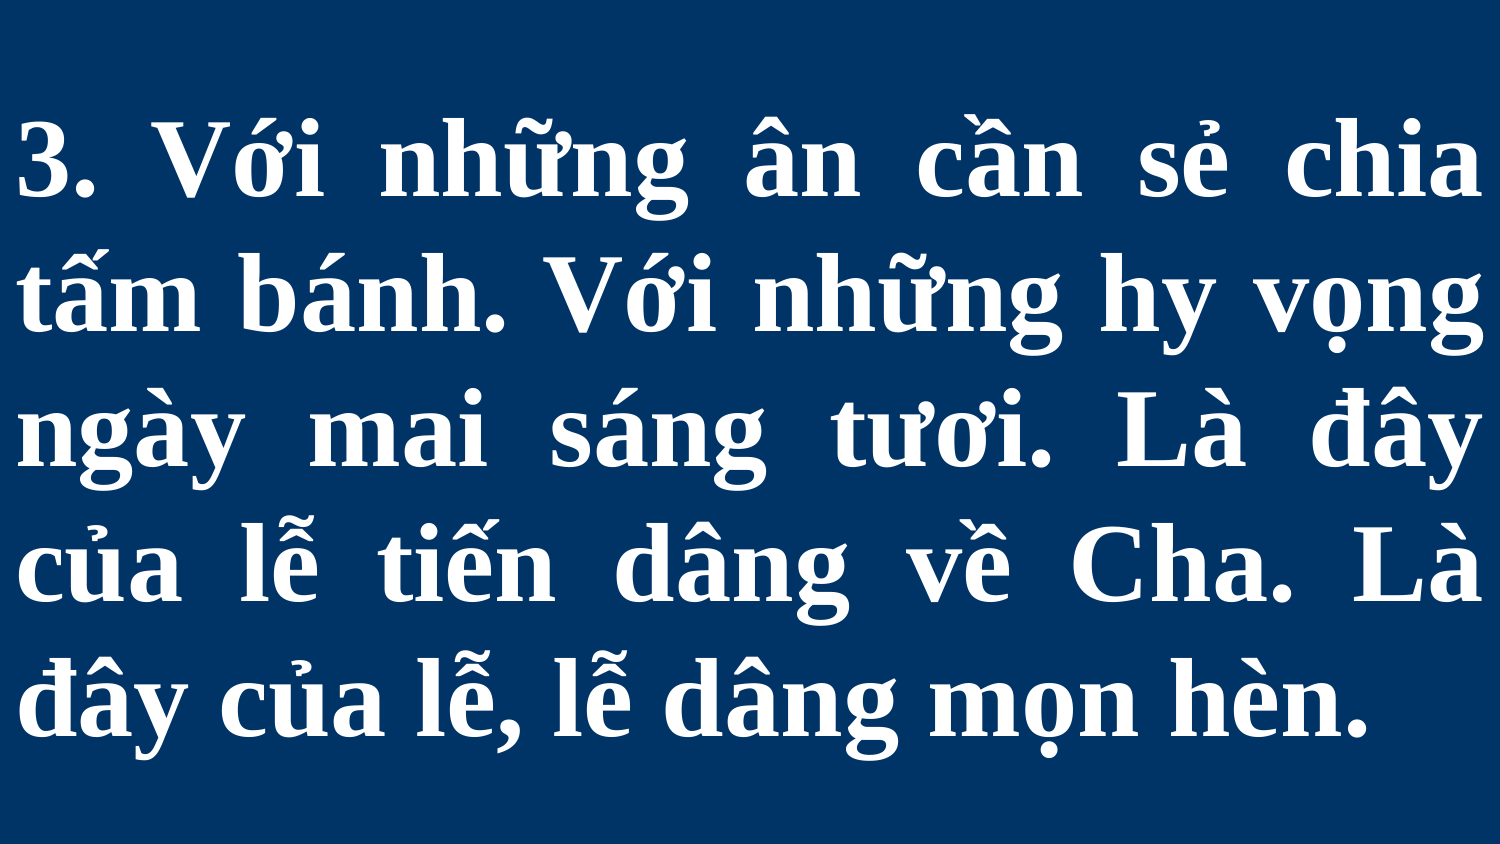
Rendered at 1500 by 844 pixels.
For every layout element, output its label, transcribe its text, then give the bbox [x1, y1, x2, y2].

title 3. Với những ân cần sẻ chia tấm bánh. Với những hy vọng ngày mai sáng tươi. Là đây của lễ tiến dâng về Cha. Là đây của lễ, lễ dâng mọn hèn. [0, 0, 1500, 844]
